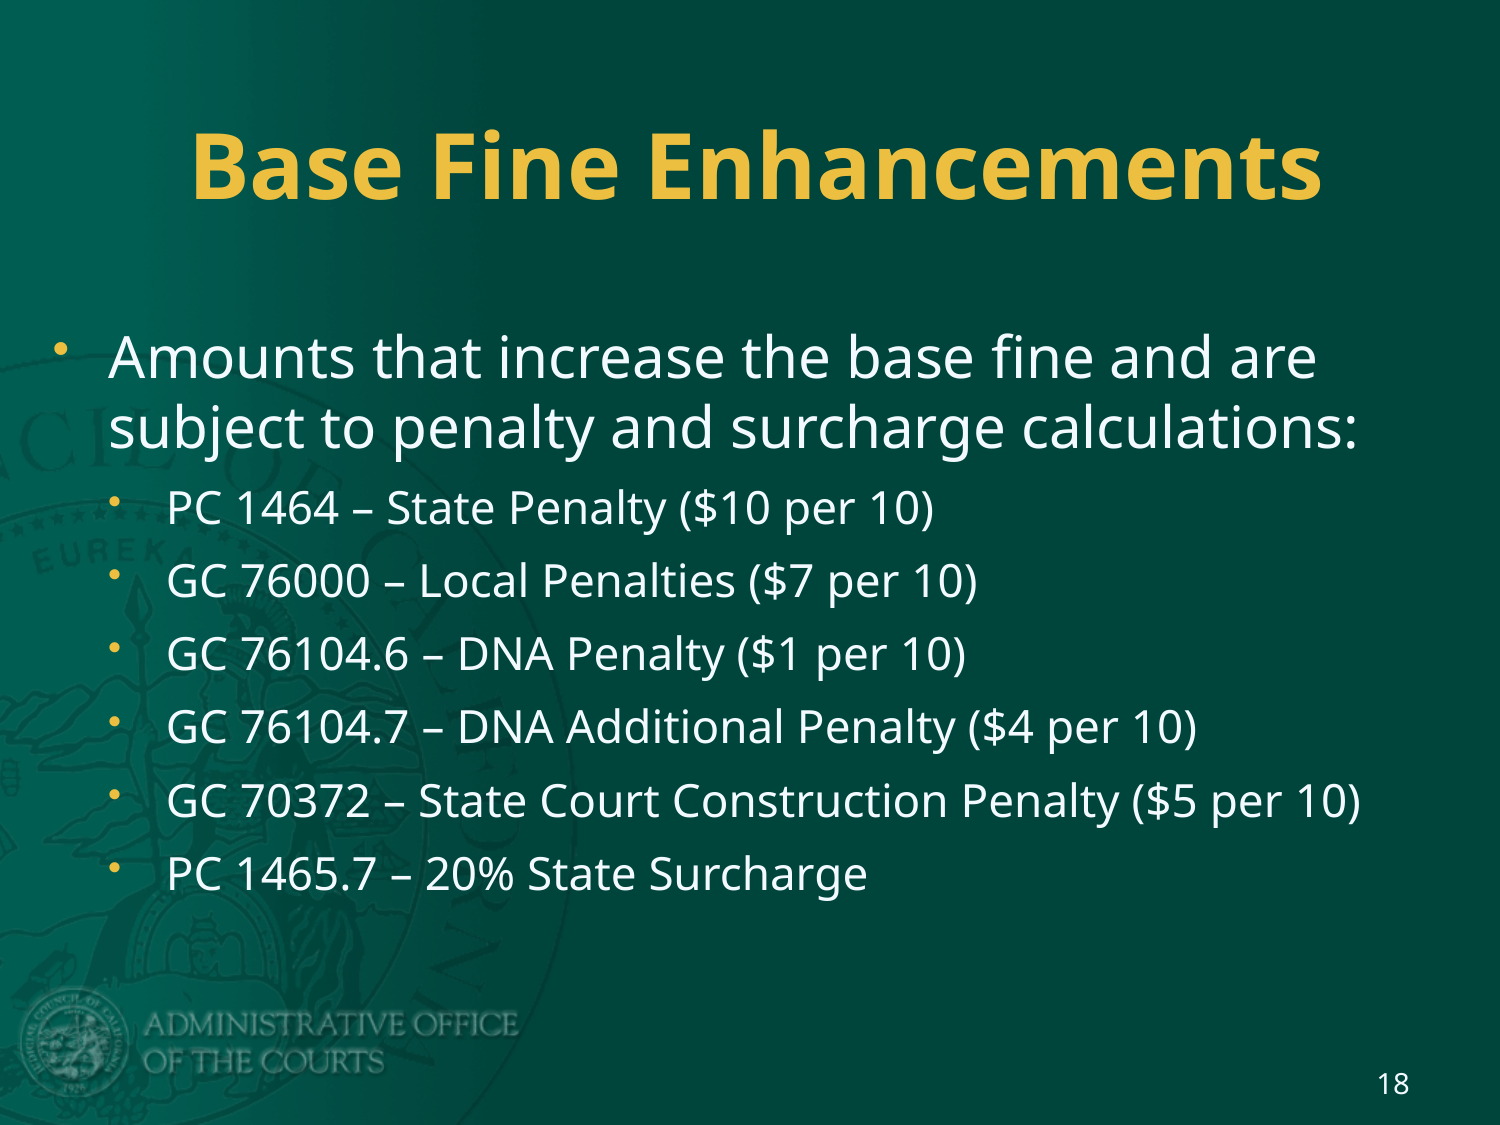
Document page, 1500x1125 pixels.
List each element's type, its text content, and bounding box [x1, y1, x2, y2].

list Amounts that increase the base fine and are subject to penalty and surcharge calculations: PC 1464 – State Penalty ($10 per 10) GC 76000 – Local Penalties ($7 per 10) GC 76104.6 – DNA Penalty ($1 per 10) GC 76104.7 – DNA Additional Penalty ($4 per 10) GC 70372 – State Court Construction Penalty ($5 per 10) PC 1465.7 – 20% State Surcharge [37, 312, 1470, 1007]
slide_number 18 [1112, 1037, 1426, 1113]
picture [0, 0, 1500, 1125]
title Base Fine Enhancements [37, 24, 1476, 226]
